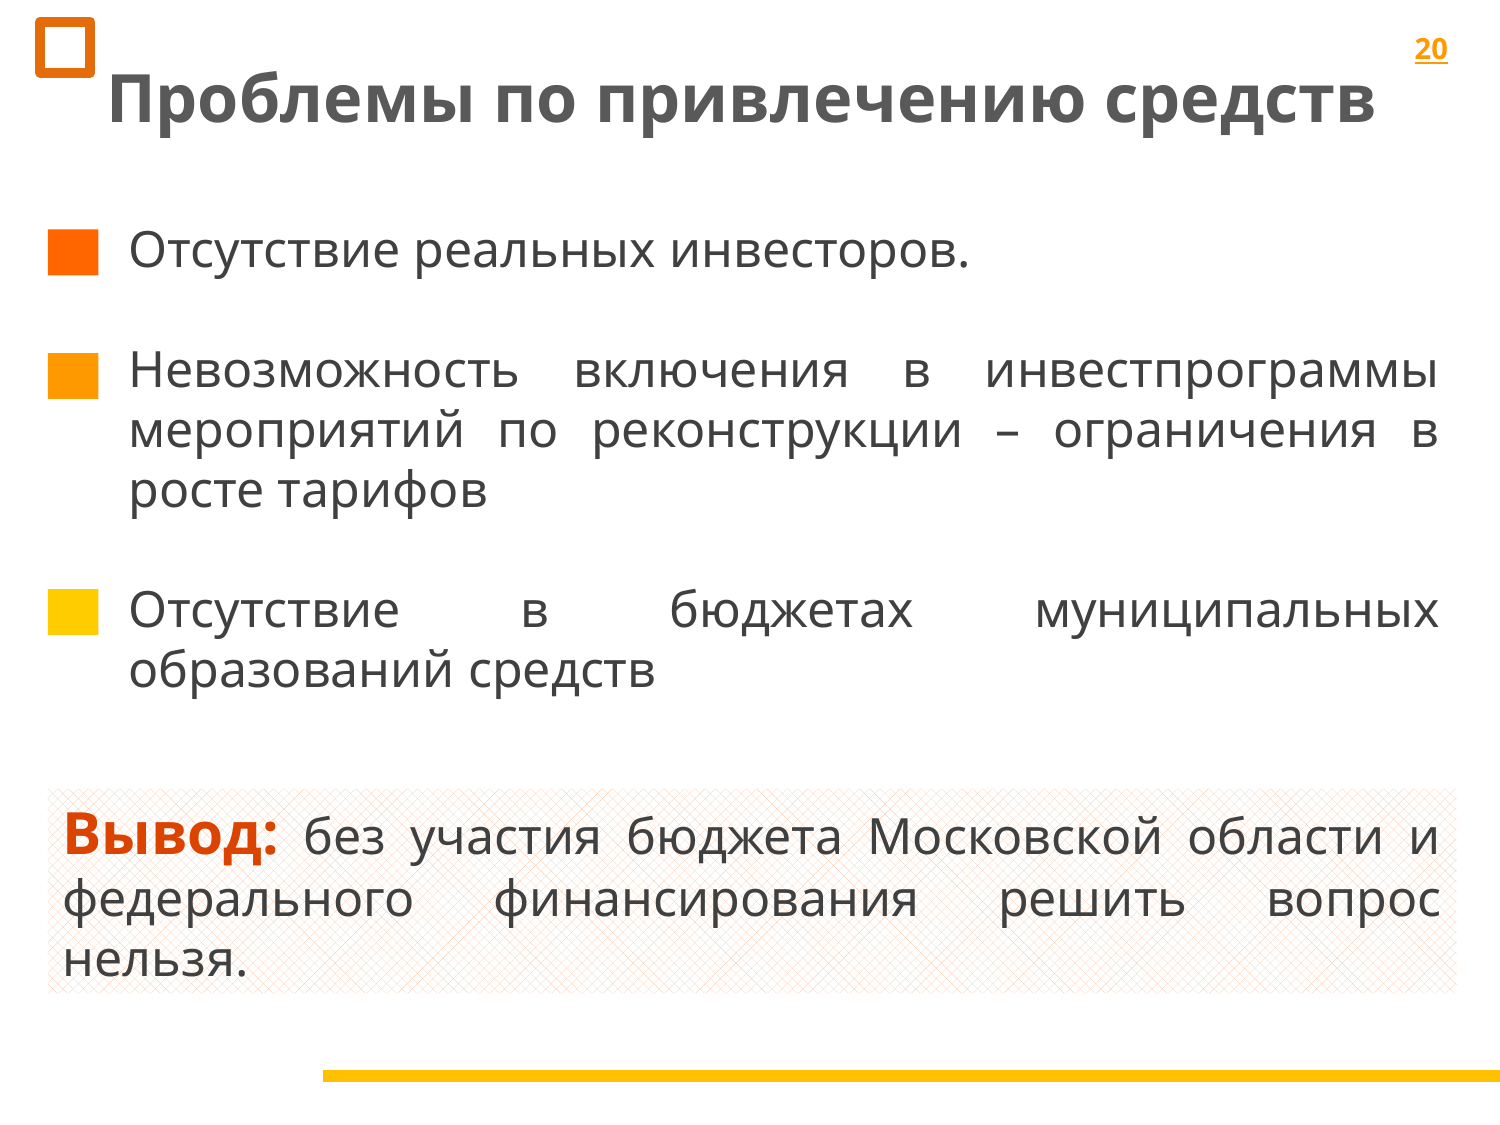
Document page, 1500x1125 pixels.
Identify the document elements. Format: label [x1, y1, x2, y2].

text_box [40, 21, 1500, 1077]
